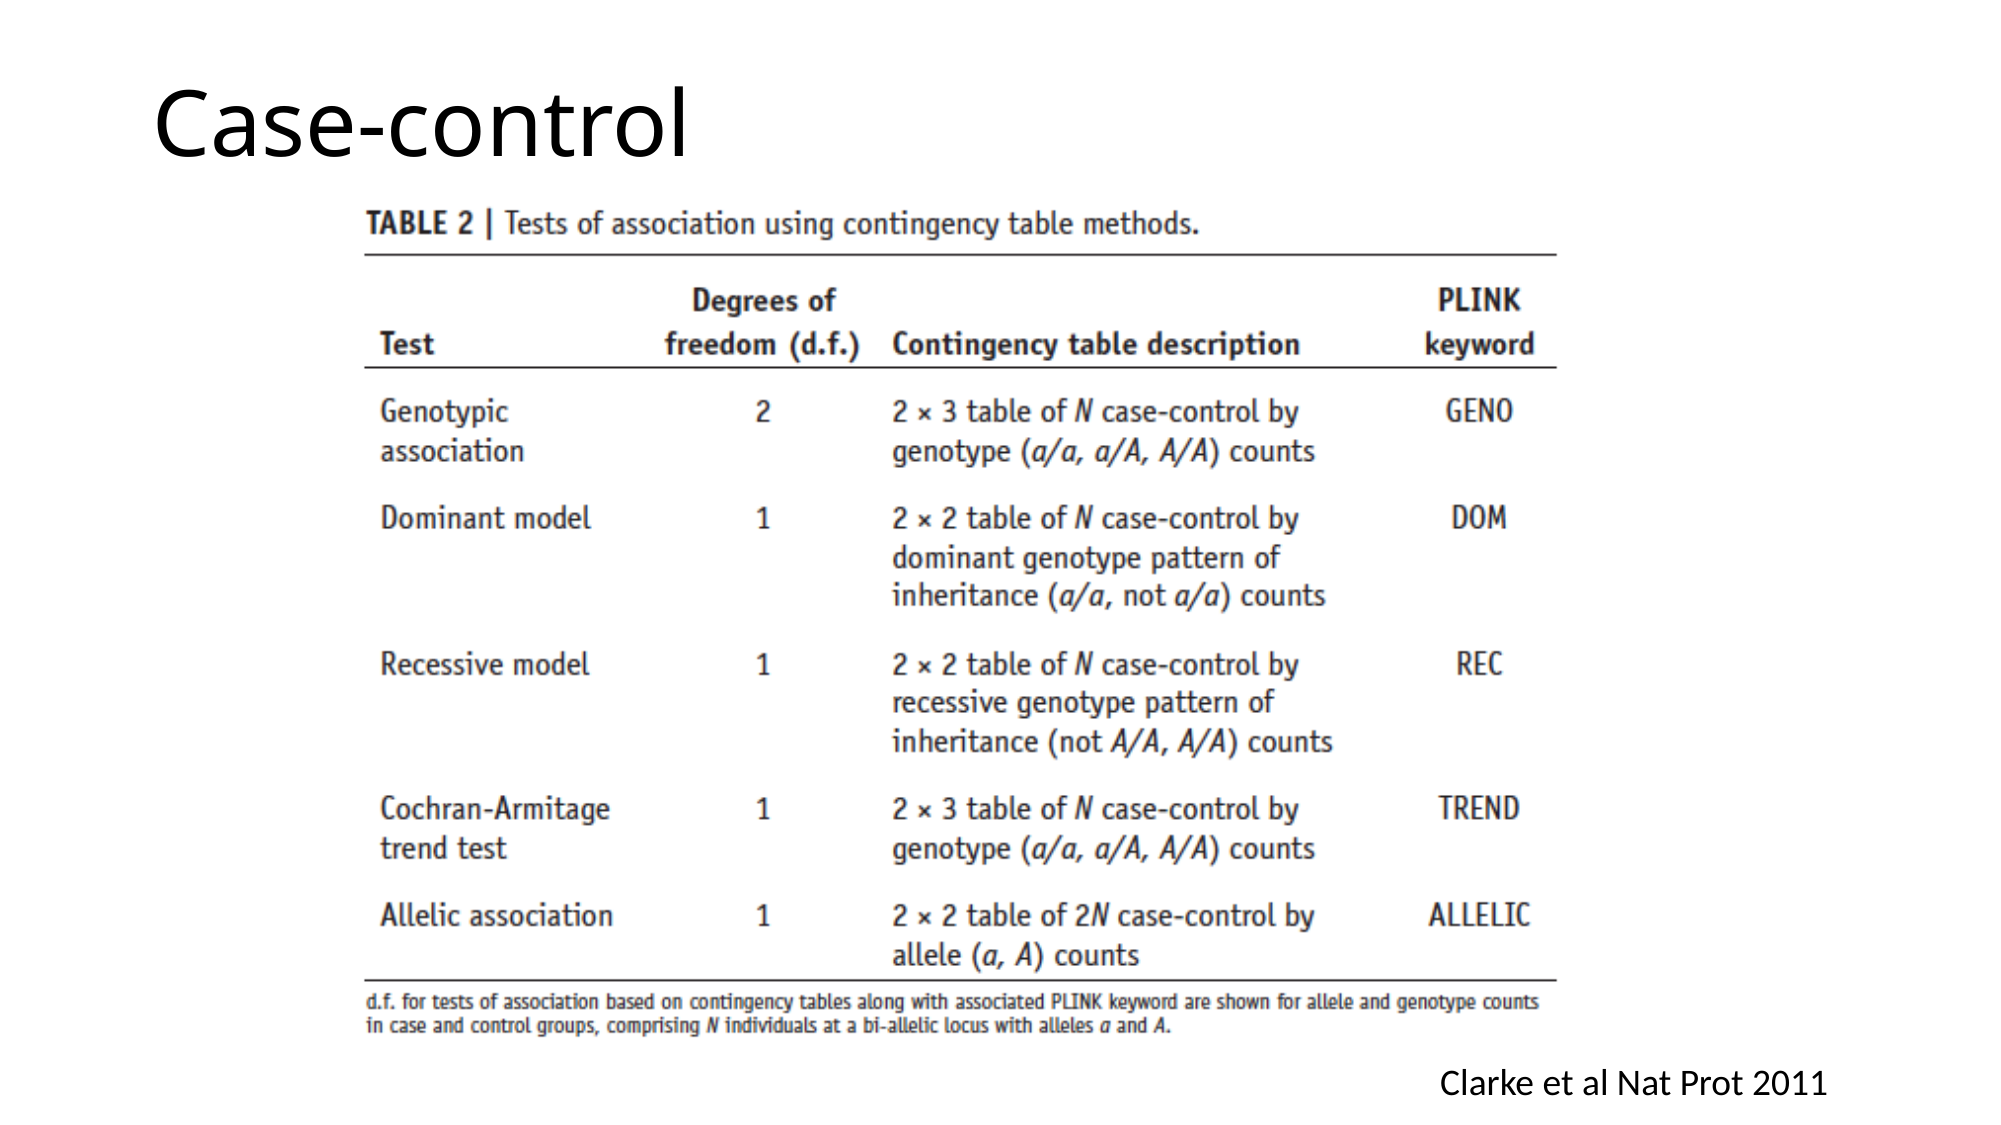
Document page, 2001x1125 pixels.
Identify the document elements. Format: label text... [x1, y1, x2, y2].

title Case-control [137, 59, 1863, 194]
text_box Clarke et al Nat Prot 2011 [1425, 1050, 1844, 1111]
picture [357, 193, 1575, 1051]
